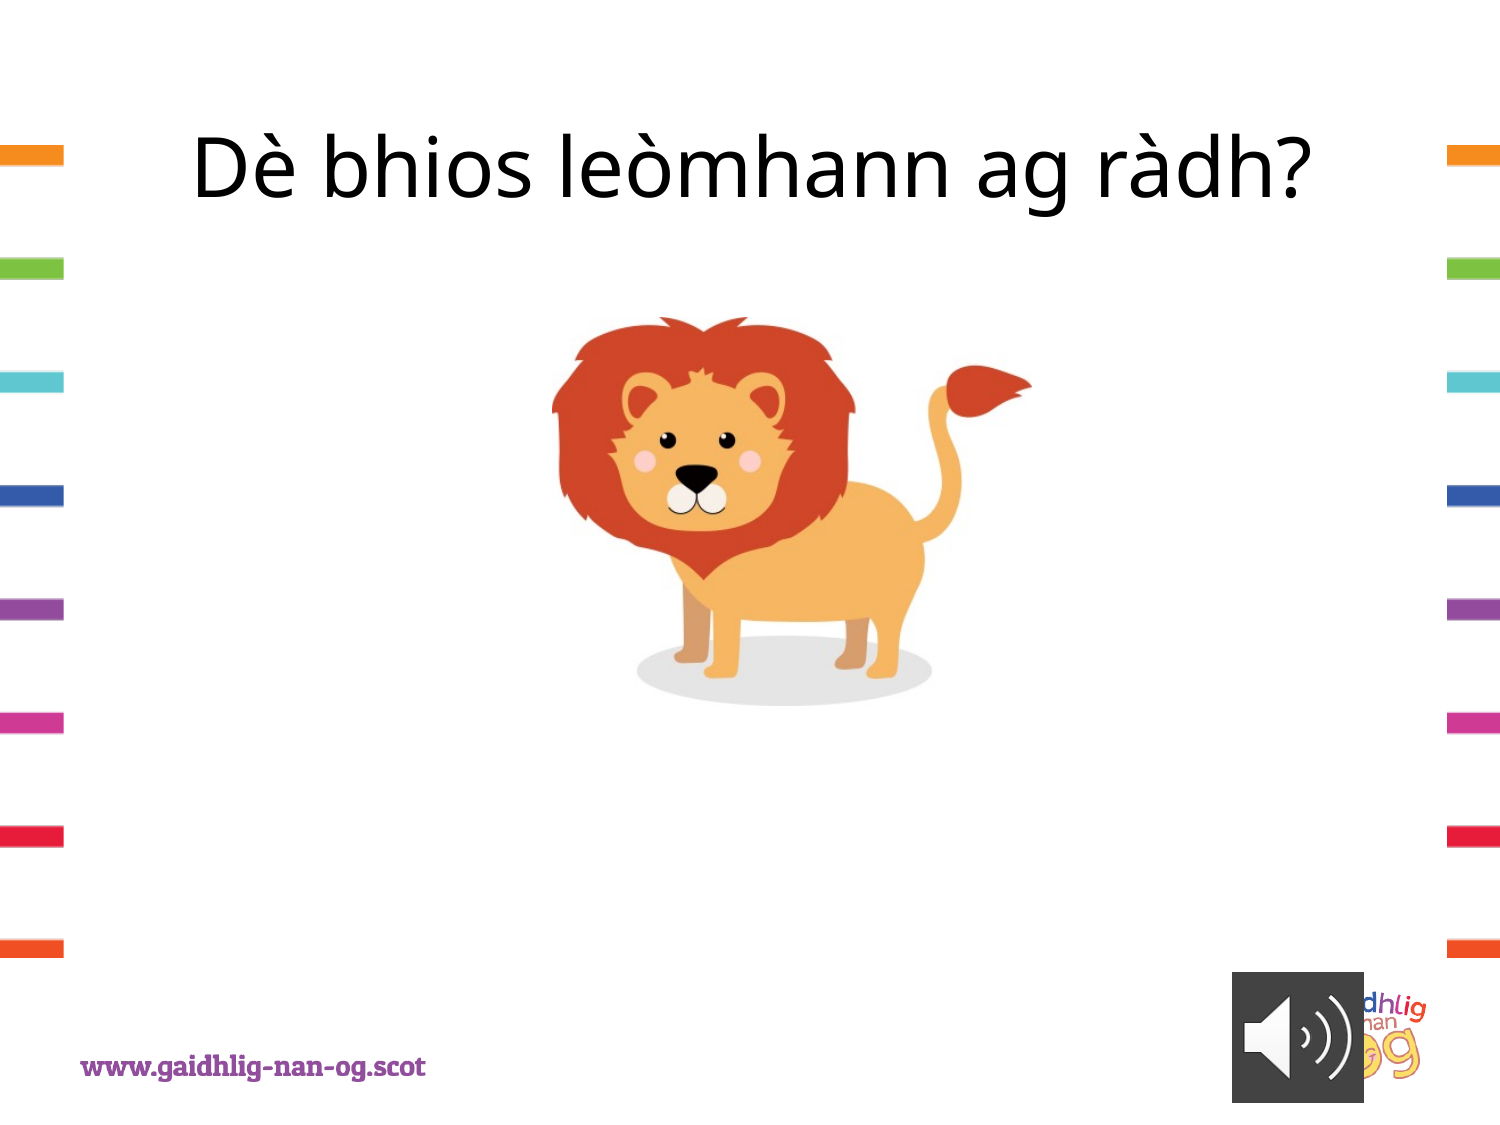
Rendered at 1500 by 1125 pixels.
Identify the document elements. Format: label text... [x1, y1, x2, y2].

text_box Dè bhios leòmhann ag ràdh? [62, 106, 1444, 222]
picture [552, 316, 1032, 707]
picture [63, 970, 1437, 1105]
